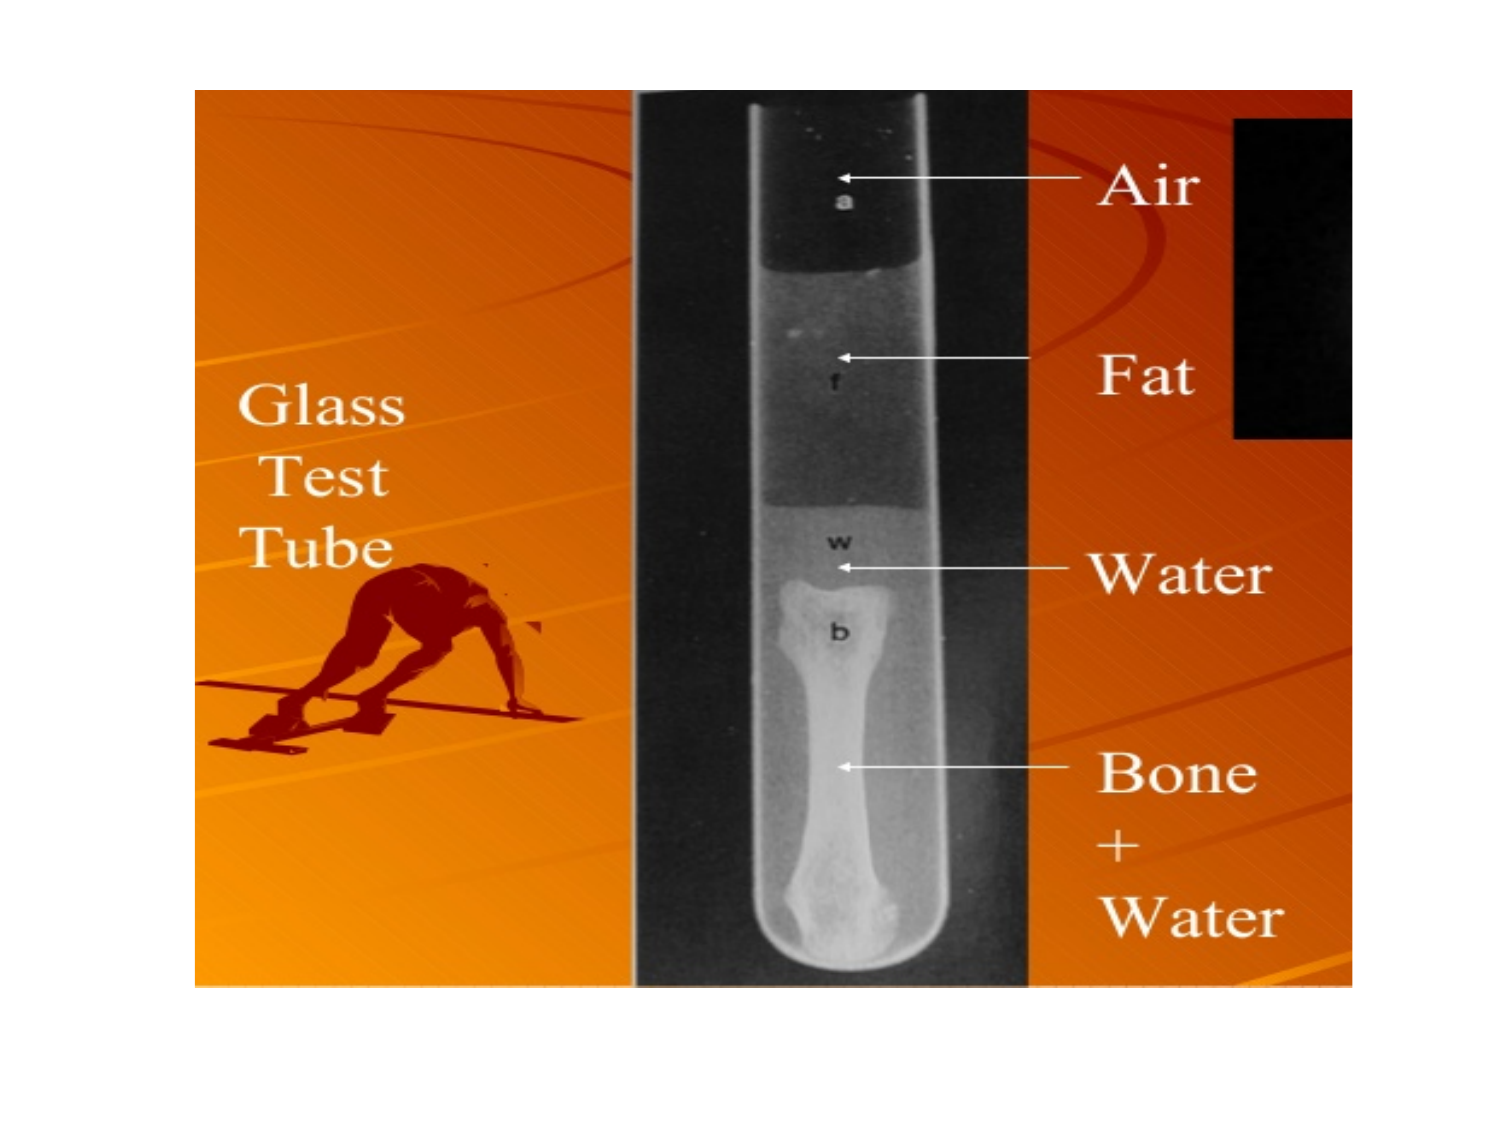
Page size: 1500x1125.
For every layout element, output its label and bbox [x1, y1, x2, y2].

picture [194, 89, 1353, 988]
